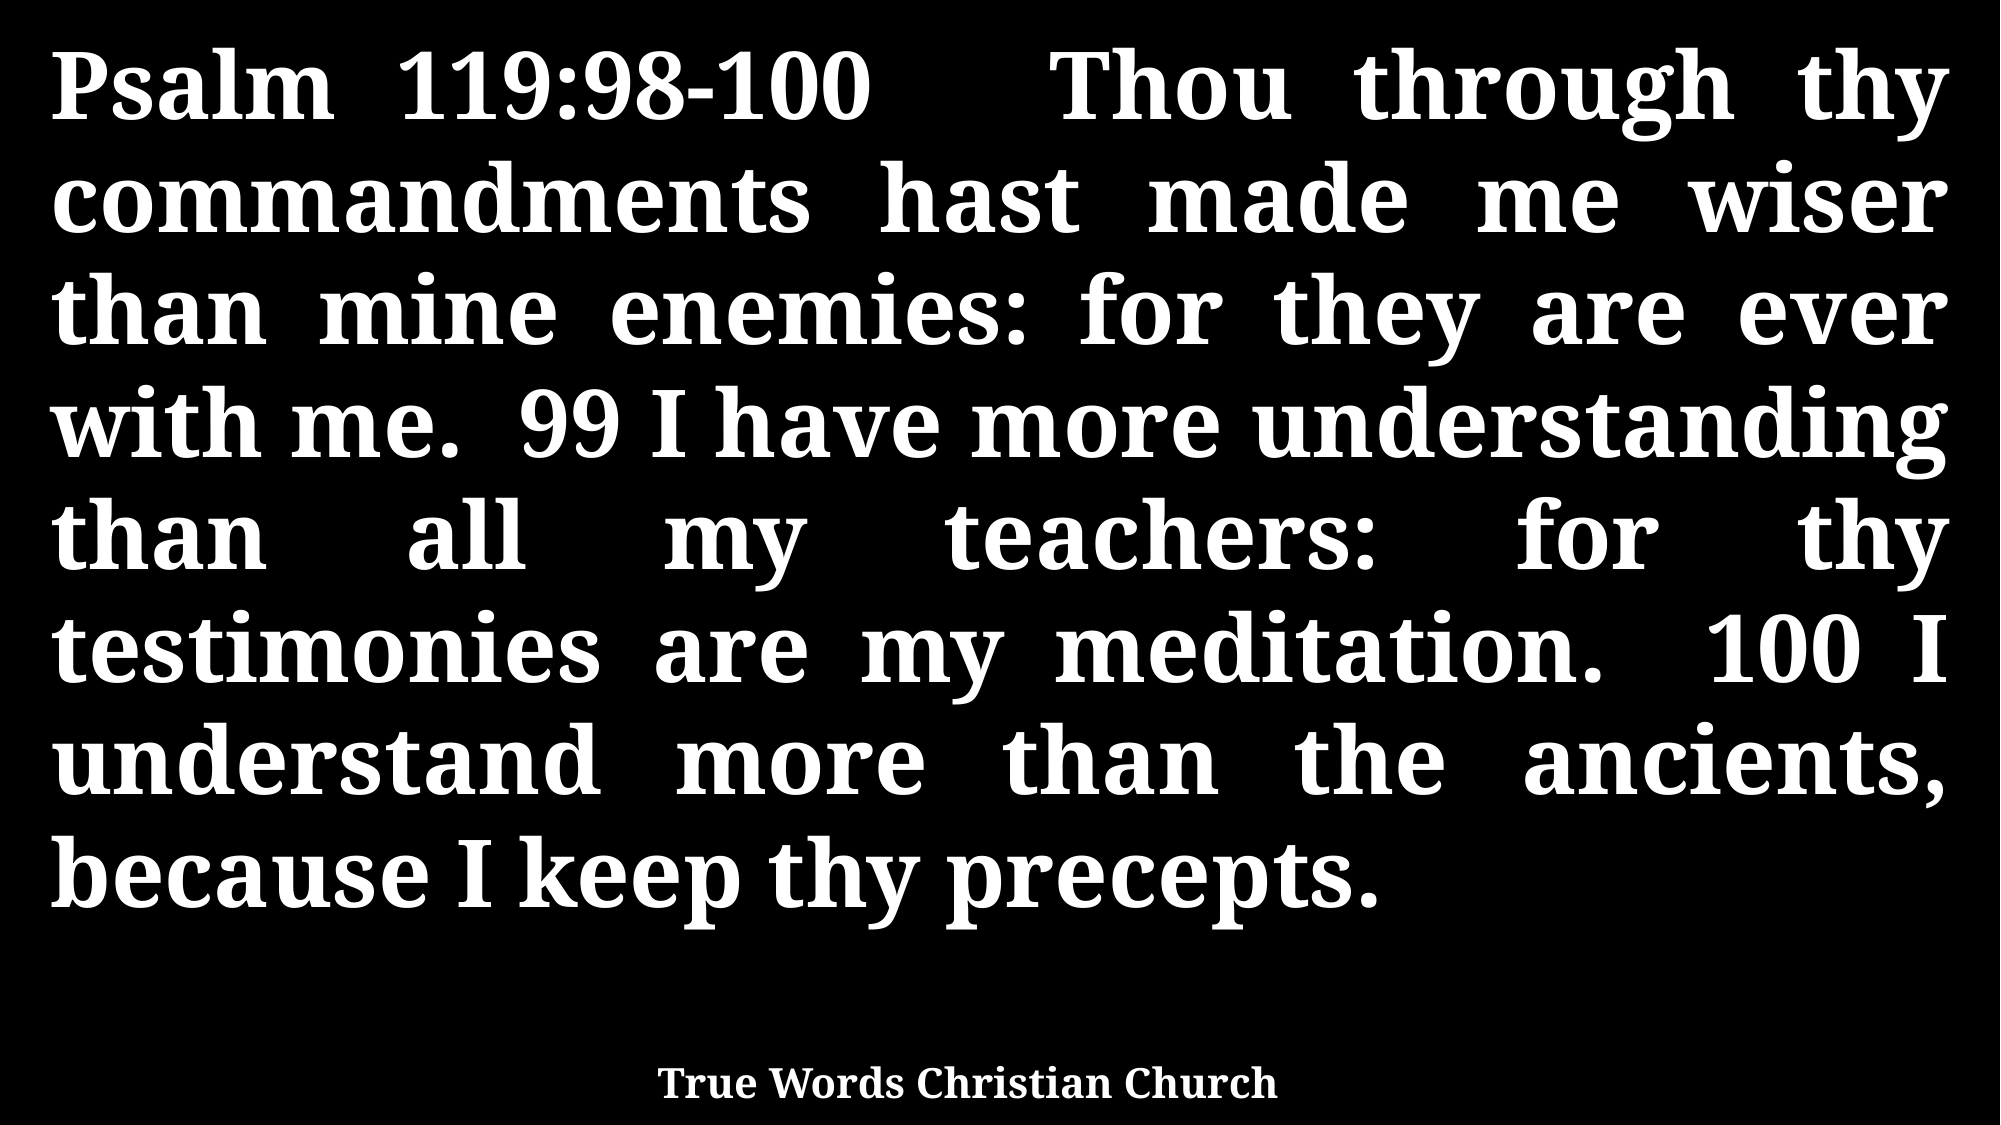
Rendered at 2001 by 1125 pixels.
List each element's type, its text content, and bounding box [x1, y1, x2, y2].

text_box True Words Christian Church [642, 1049, 1294, 1114]
text_box Psalm 119:98-100 Thou through thy commandments hast made me wiser than mine enemies: for they are ever with me. 99 I have more understanding than all my teachers: for thy testimonies are my meditation. 100 I understand more than the ancients, because I keep thy precepts. [35, 18, 1965, 934]
